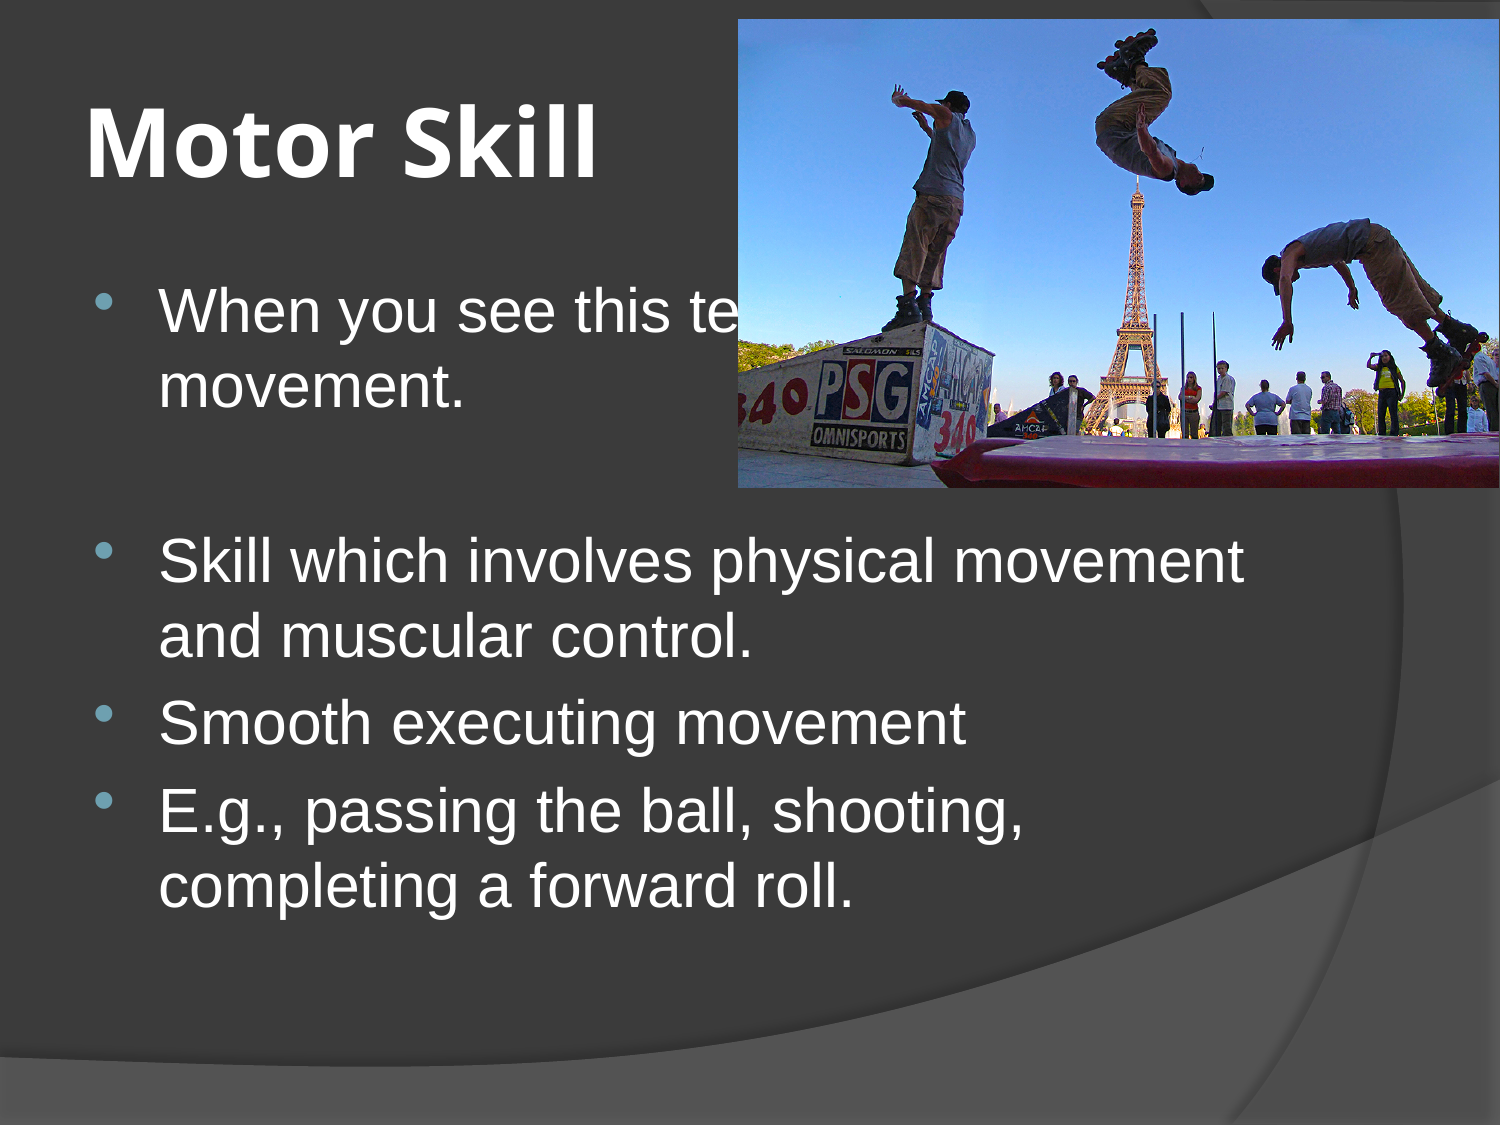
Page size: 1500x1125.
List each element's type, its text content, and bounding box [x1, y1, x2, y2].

picture [737, 18, 1499, 489]
list When you see this term think of movement. Skill which involves physical movement and muscular control. Smooth executing movement E.g., passing the ball, shooting, completing a forward roll. [75, 262, 1300, 1005]
title Motor Skill [75, 45, 729, 233]
